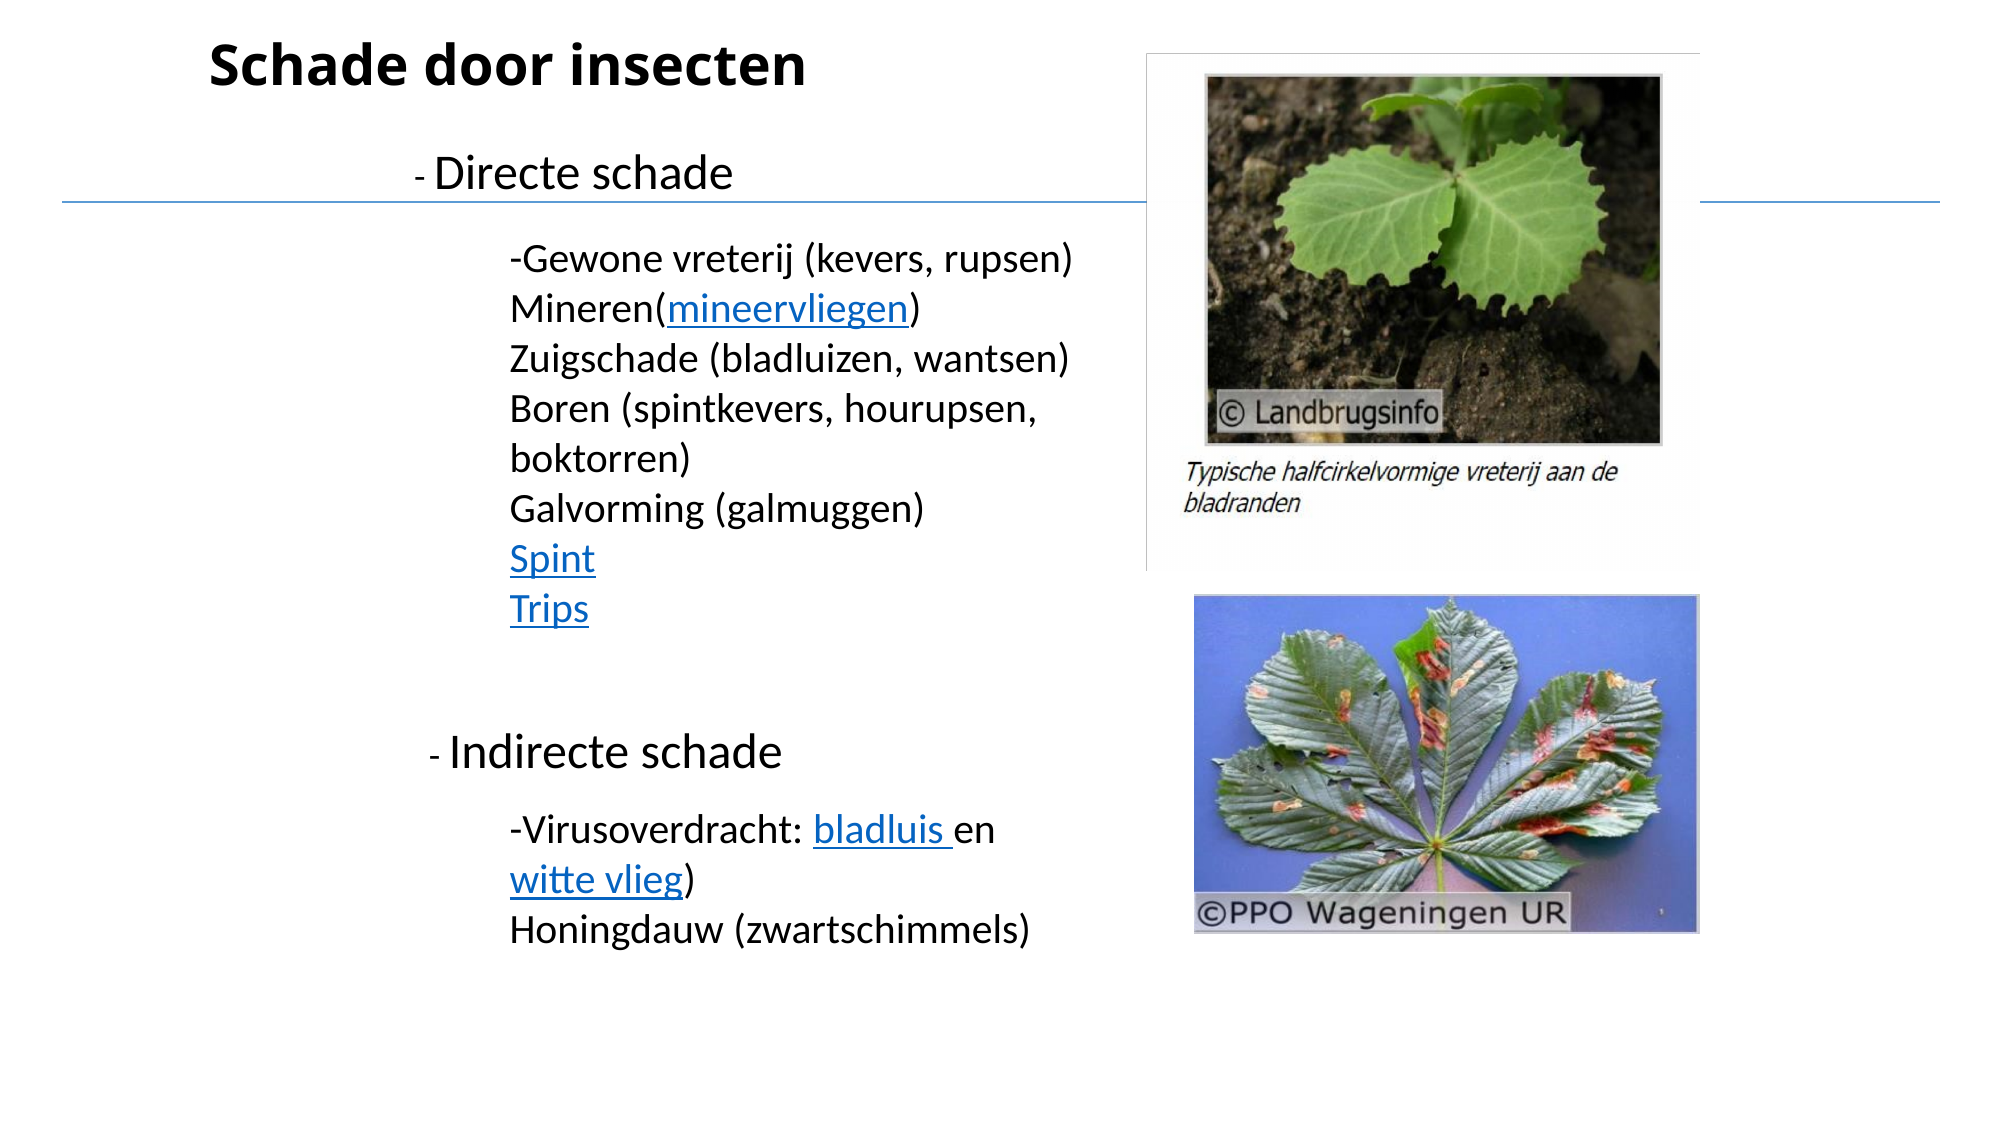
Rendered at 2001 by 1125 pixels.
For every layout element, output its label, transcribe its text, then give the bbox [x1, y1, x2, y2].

title Schade door insecten [194, 28, 1544, 217]
picture [1146, 53, 1700, 571]
text_box -Gewone vreterij (kevers, rupsen) Mineren(mineervliegen) Zuigschade (bladluizen, wantsen) Boren (spintkevers, hourupsen, boktorren) Galvorming (galmuggen) Spint Trips [494, 223, 1217, 639]
text_box - Directe schade [399, 132, 1024, 208]
text_box - Indirecte schade [414, 711, 965, 832]
text_box -Virusoverdracht: bladluis en witte vlieg) Honingdauw (zwartschimmels) [494, 794, 1079, 1005]
picture [1194, 594, 1700, 934]
